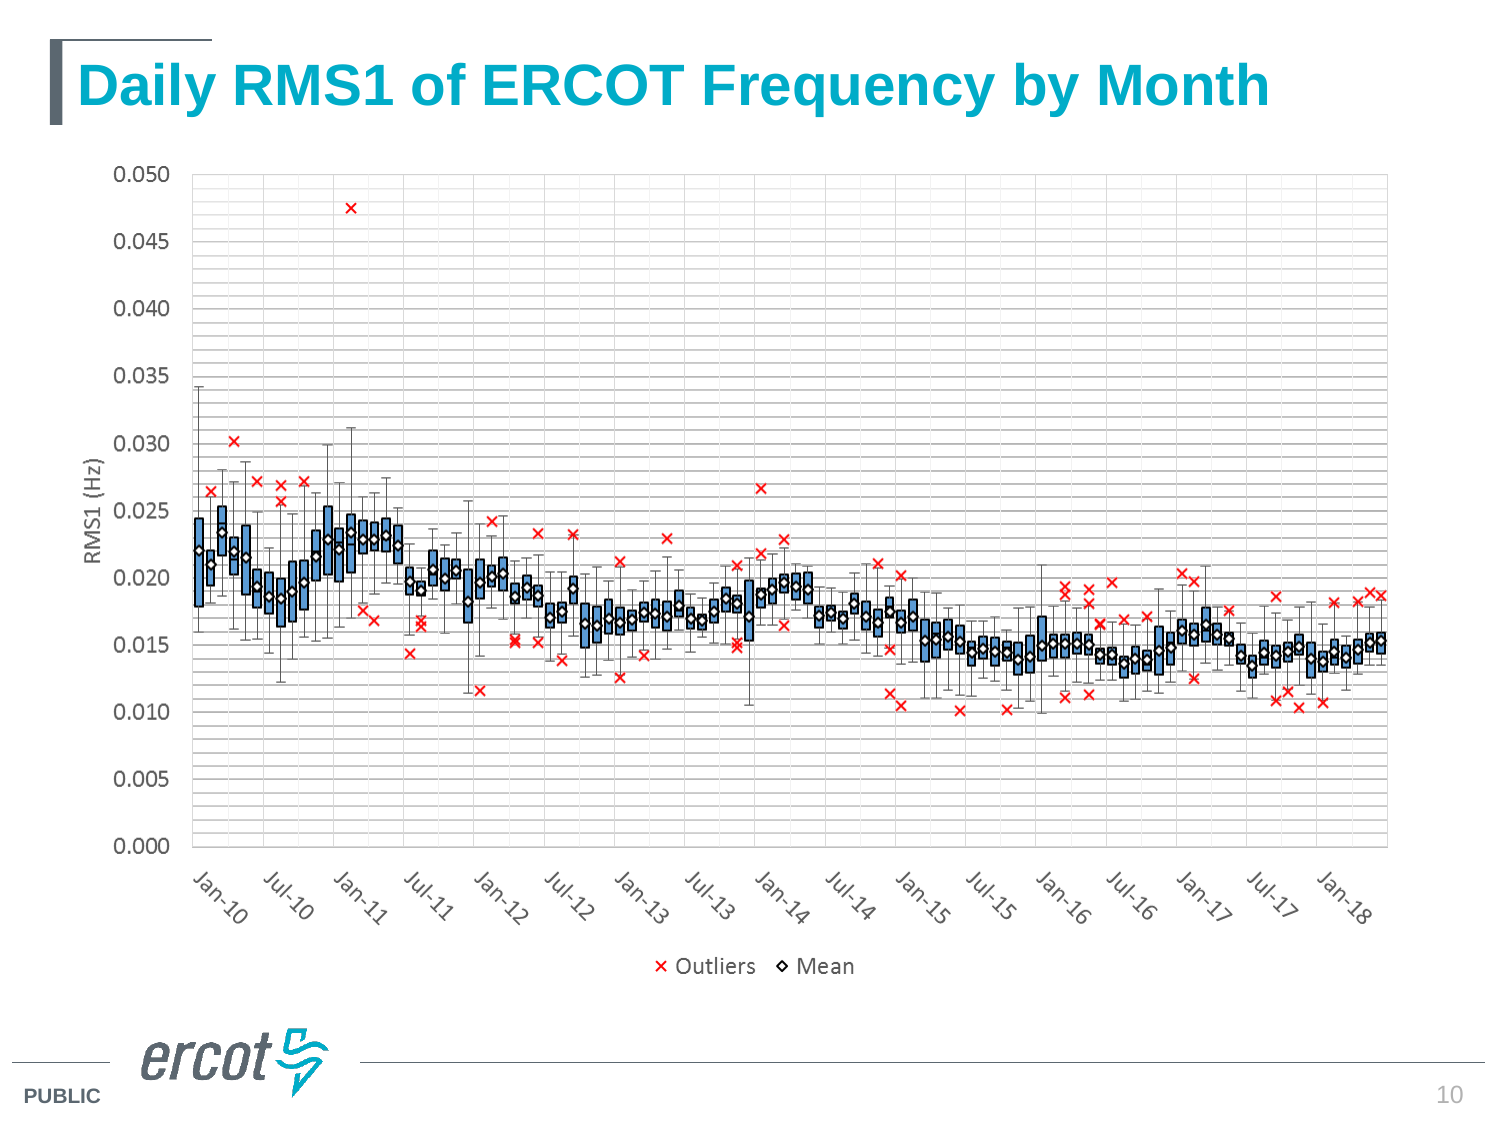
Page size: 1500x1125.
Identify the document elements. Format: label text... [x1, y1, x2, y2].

slide_number 10 [1412, 1076, 1488, 1112]
title Daily RMS1 of ERCOT Frequency by Month [62, 39, 1450, 125]
picture [137, 1024, 332, 1100]
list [49, 149, 1451, 1001]
